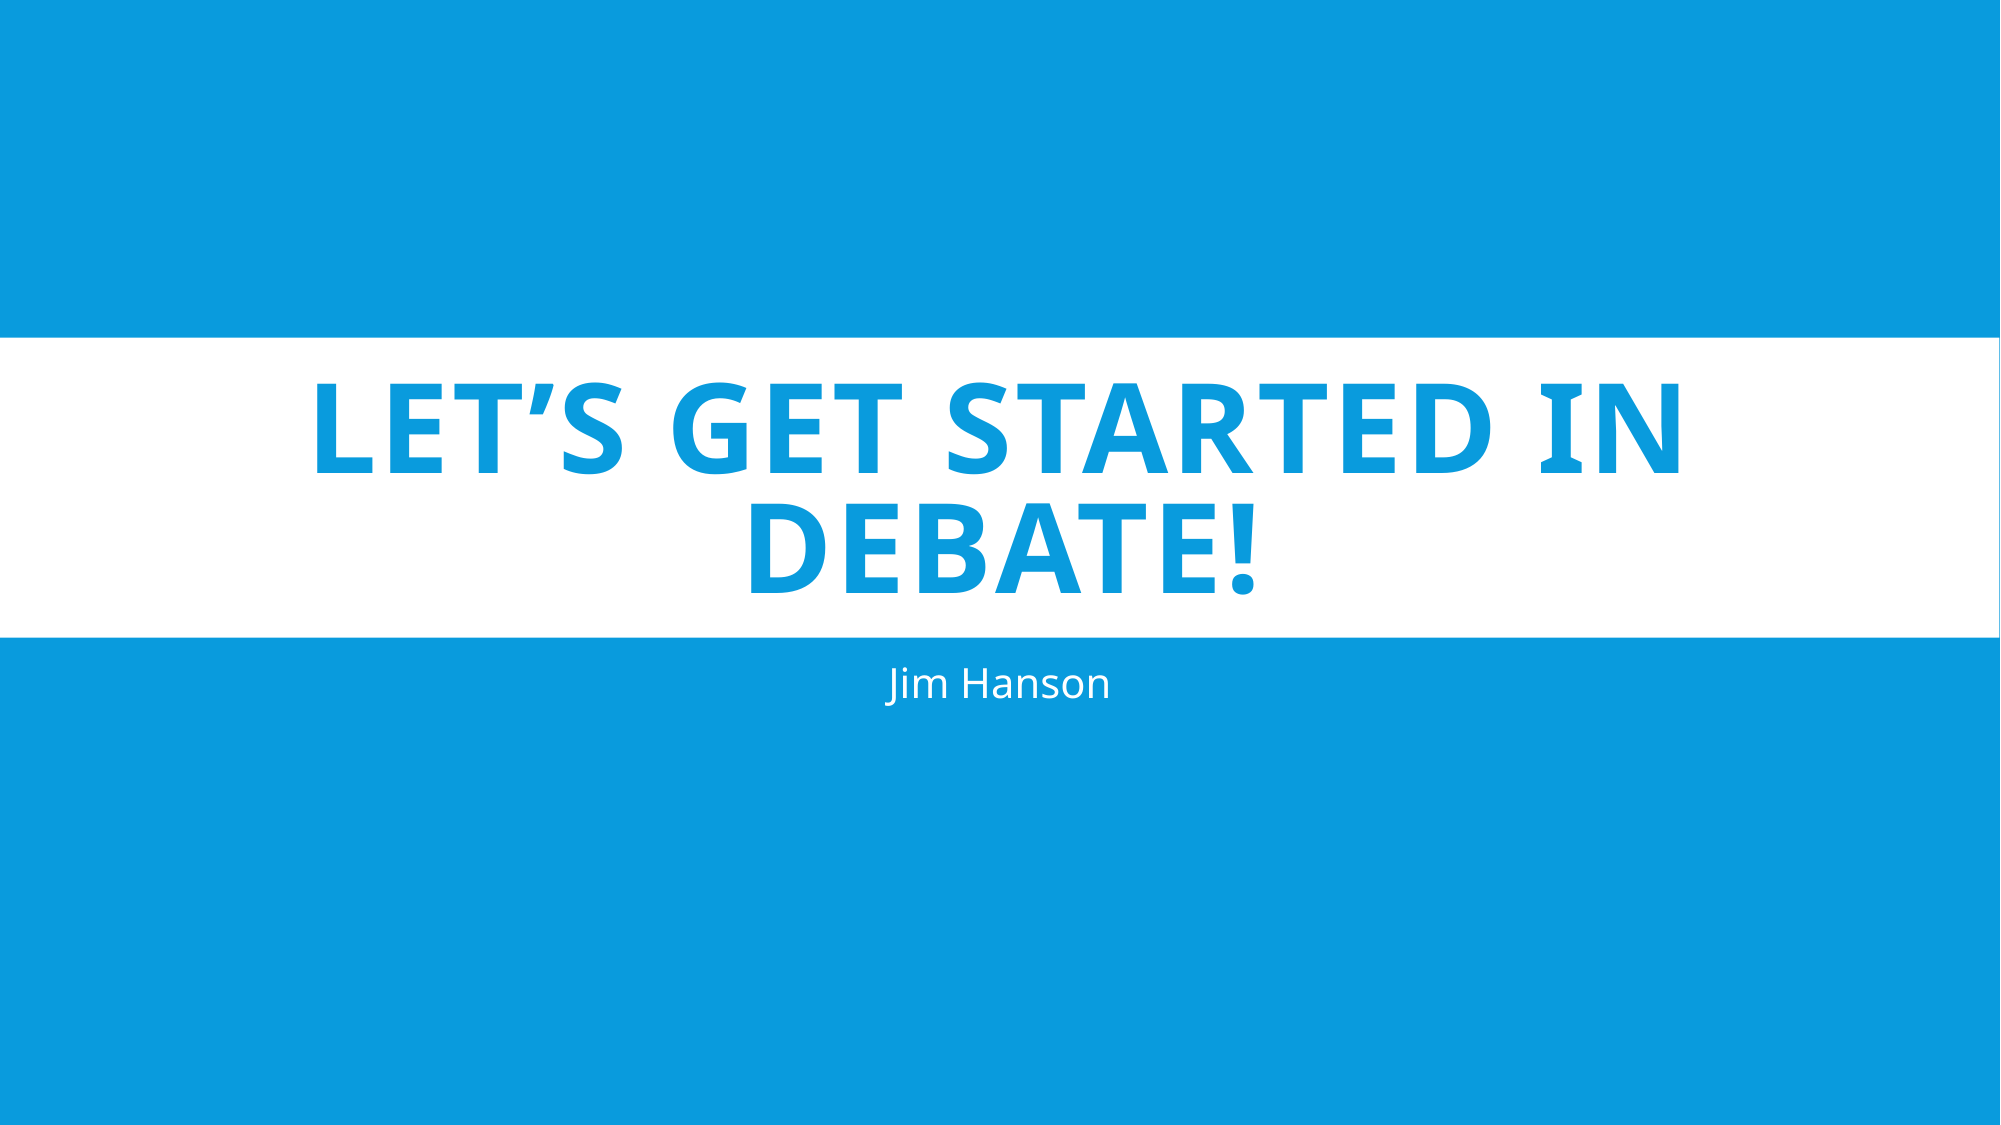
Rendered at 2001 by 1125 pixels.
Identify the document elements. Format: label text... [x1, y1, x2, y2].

title Let’s GET STARTED IN debate! [60, 355, 1942, 641]
subtitle Jim Hanson [249, 655, 1750, 871]
